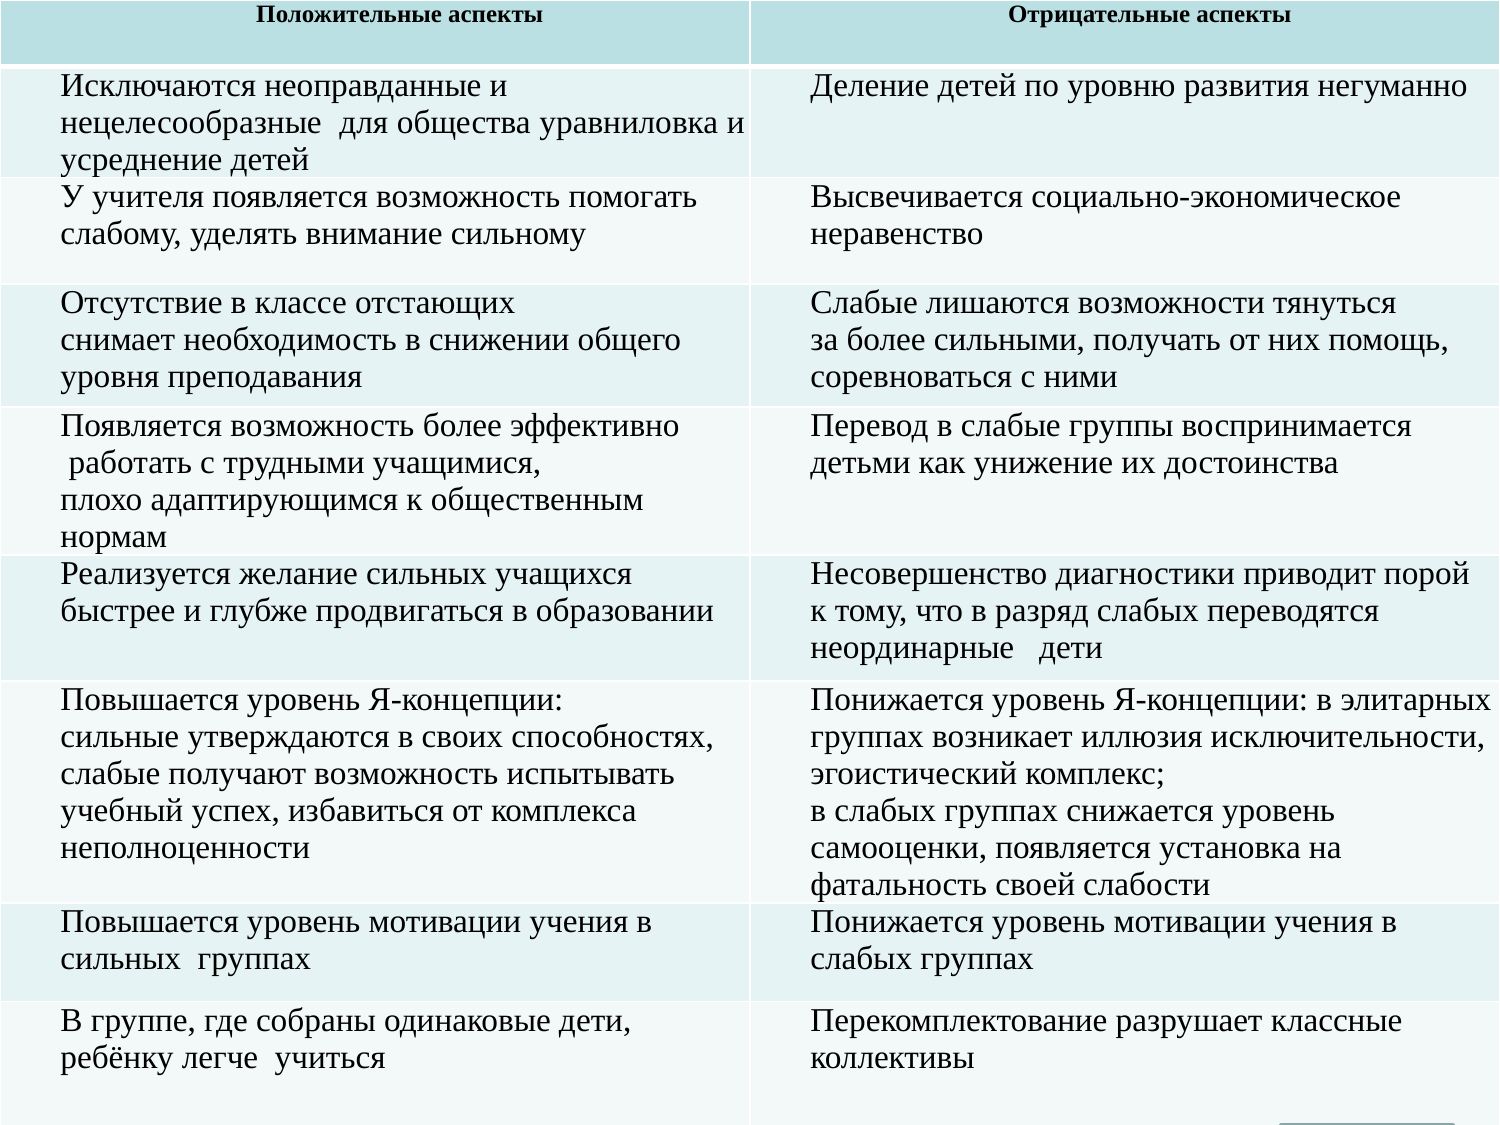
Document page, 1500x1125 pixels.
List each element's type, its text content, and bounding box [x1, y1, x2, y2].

table_cell Исключаются неоправданные и нецелесообразные для общества уравниловка и усреднение детей [1, 69, 749, 177]
table_header Отрицательные аспекты [751, 1, 1499, 64]
table_cell Перевод в слабые группы воспринимается детьми как унижение их достоинства [751, 408, 1499, 554]
table_cell Появляется возможность более эффективно работать с трудными учащимися, плохо адаптирующимся к общественным нормам [1, 408, 749, 554]
table_cell Слабые лишаются возможности тянуться за более сильными, получать от них помощь, соревноваться с ними [751, 285, 1499, 406]
table_cell Повышается уровень Я-концепции: сильные утверждаются в своих способностях, слабые получают возможность испытывать учебный успех, избавиться от комплекса неполноценности [1, 682, 749, 902]
table_cell Понижается уровень Я-концепции: в элитарных группах возникает иллюзия исключительности, эгоистический комплекс; в слабых группах снижается уровень самооценки, появляется установка на фатальность своей слабости [751, 682, 1499, 902]
table_cell Перекомплектование разрушает классные коллективы [751, 1002, 1499, 1125]
table_header Положительные аспекты [1, 1, 749, 64]
table_cell Деление детей по уровню развития негуманно [751, 69, 1499, 177]
table_cell Высвечивается социально-экономическое неравенство [751, 178, 1499, 283]
table_cell Понижается уровень мотивации учения в слабых группах [751, 904, 1499, 1001]
table_cell В группе, где собраны одинаковые дети, ребёнку легче учиться [1, 1002, 749, 1125]
table_cell Реализуется желание сильных учащихся быстрее и глубже продвигаться в образовании [1, 556, 749, 680]
table_cell Повышается уровень мотивации учения в сильных группах [1, 904, 749, 1001]
table_cell Отсутствие в классе отстающих снимает необходимость в снижении общего уровня преподавания [1, 285, 749, 406]
table_cell Несовершенство диагностики приводит порой к тому, что в разряд слабых переводятся неординарные дети [751, 556, 1499, 680]
table_cell У учителя появляется возможность помогать слабому, уделять внимание сильному [1, 178, 749, 283]
